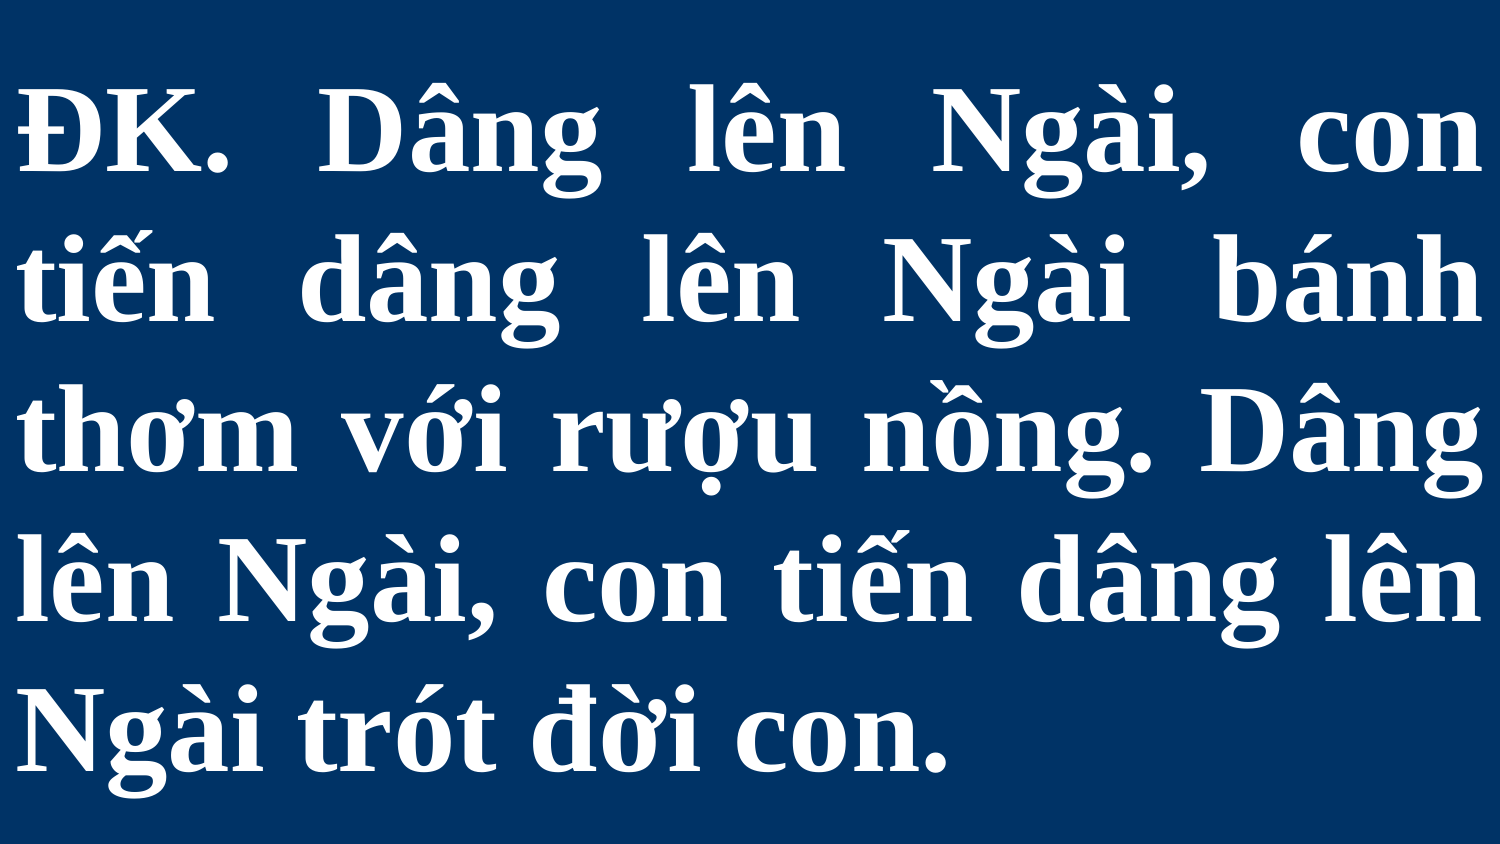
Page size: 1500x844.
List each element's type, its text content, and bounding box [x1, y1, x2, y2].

title ĐK. Dâng lên Ngài, con tiến dâng lên Ngài bánh thơm với rượu nồng. Dâng lên Ngài, con tiến dâng lên Ngài trót đời con. [0, 0, 1500, 844]
